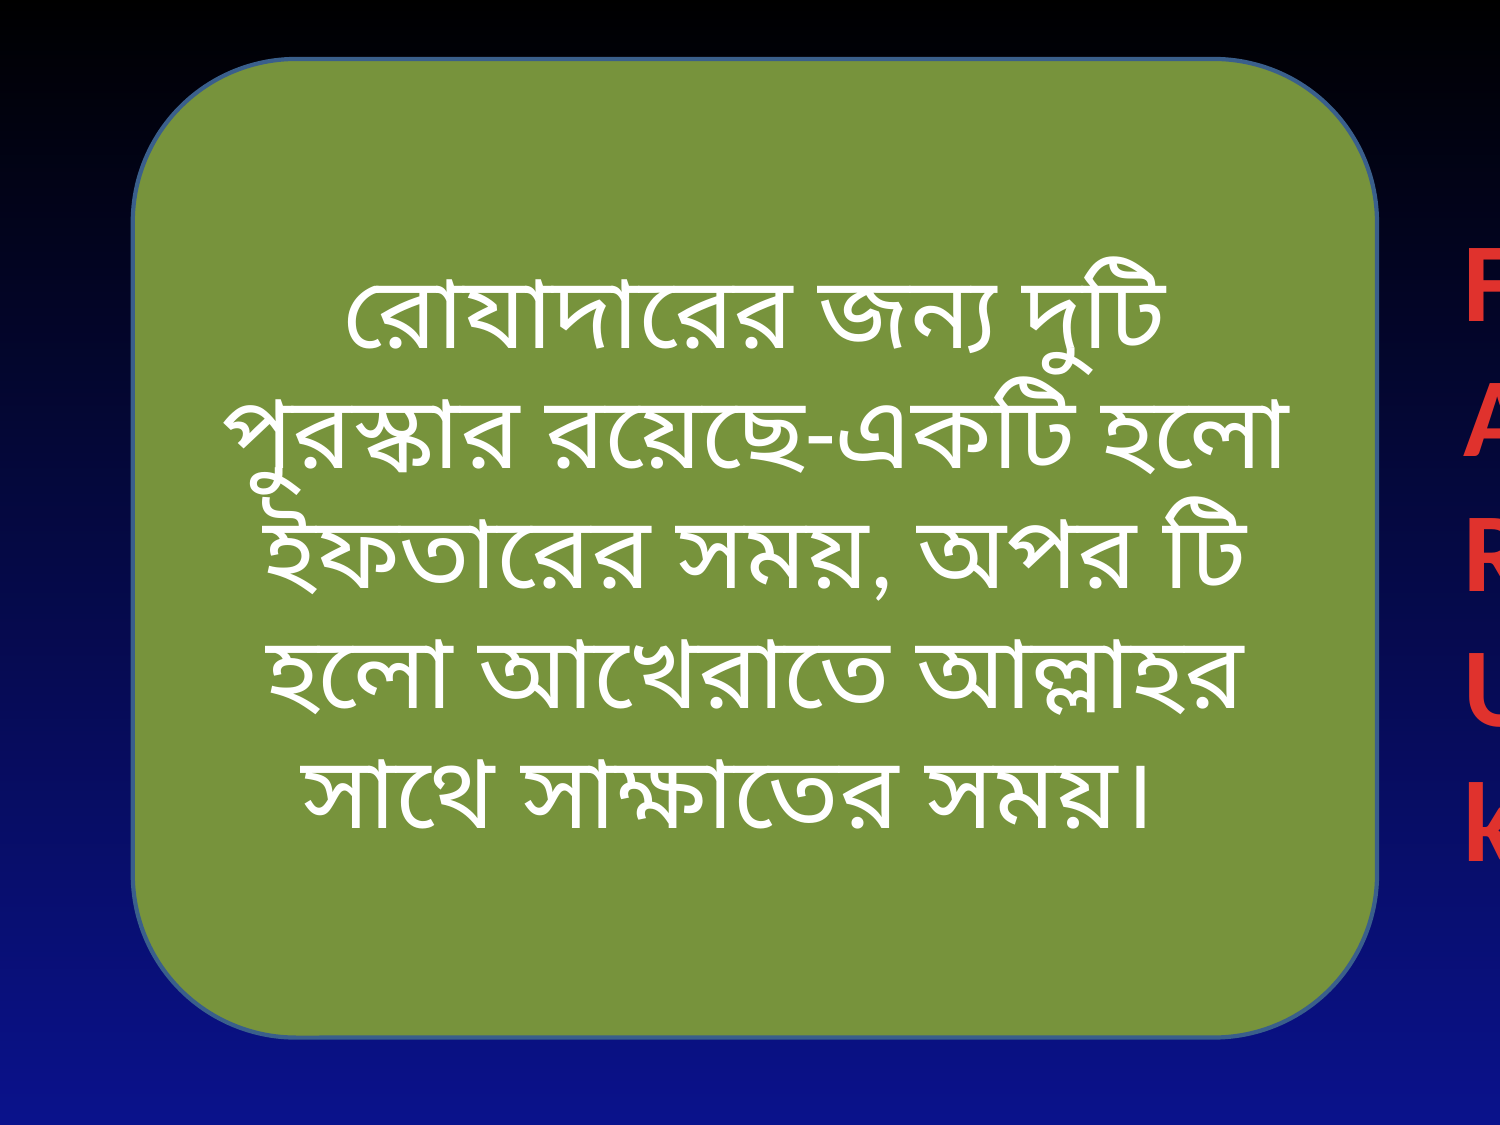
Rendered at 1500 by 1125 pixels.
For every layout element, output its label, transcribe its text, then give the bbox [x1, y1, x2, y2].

text_box রোযাদারের জন্য দুটি পুরস্কার রয়েছে-একটি হলো ইফতারের সময়, অপর টি হলো আখেরাতে আল্লাহর সাথে সাক্ষাতের সময়। [130, 56, 1380, 1040]
text_box FARUk [1448, 201, 1500, 892]
